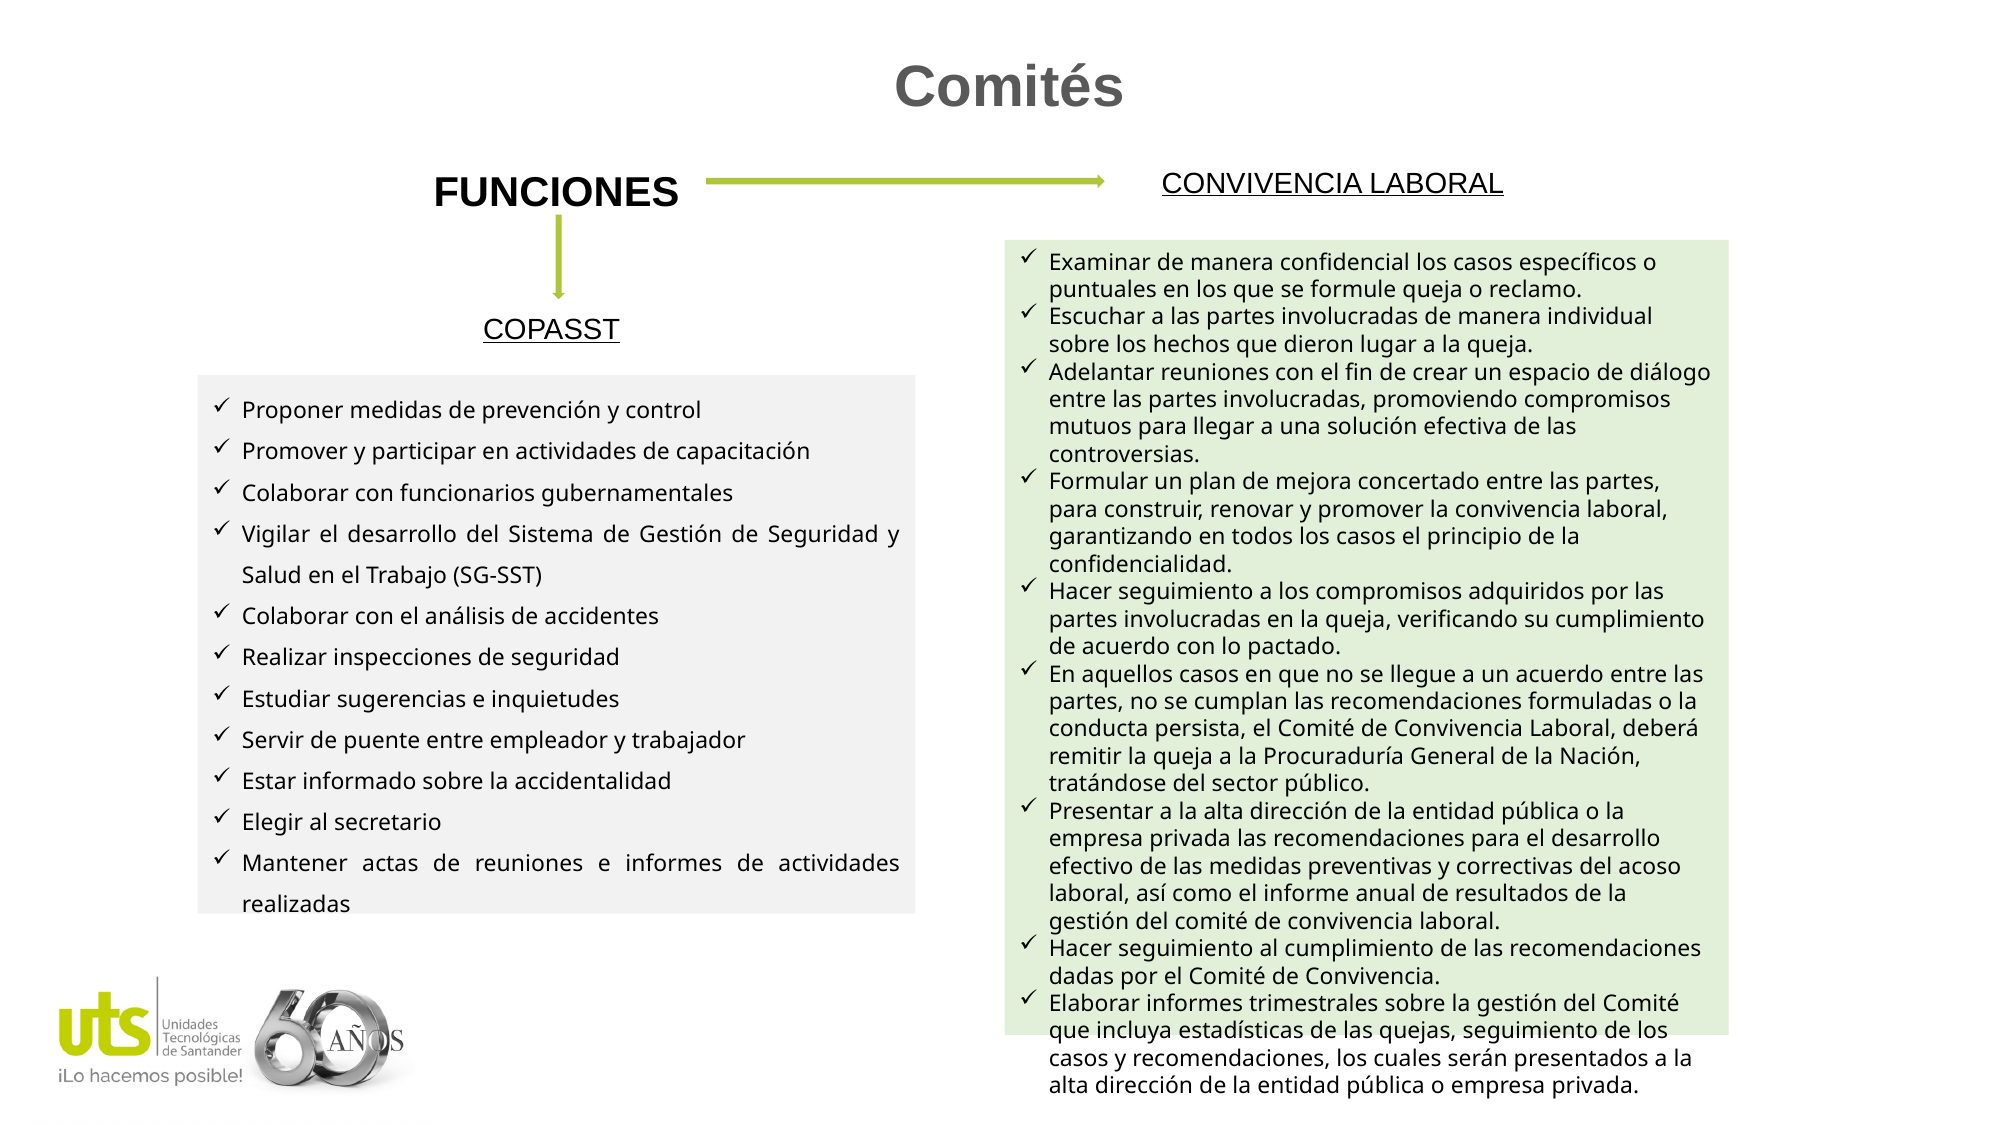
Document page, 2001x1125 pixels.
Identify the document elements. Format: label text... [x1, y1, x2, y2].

text_box Comités [36, 40, 1984, 127]
text_box Examinar de manera confidencial los casos específicos o puntuales en los que se formule queja o reclamo. Escuchar a las partes involucradas de manera individual sobre los hechos que dieron lugar a la queja. Adelantar reuniones con el fin de crear un espacio de diálogo entre las partes involucradas, promoviendo compromisos mutuos para llegar a una solución efectiva de las controversias. Formular un plan de mejora concertado entre las partes, para construir, renovar y promover la convivencia laboral, garantizando en todos los casos el principio de la confidencialidad. Hacer seguimiento a los compromisos adquiridos por las partes involucradas en la queja, verificando su cumplimiento de acuerdo con lo pactado. En aquellos casos en que no se llegue a un acuerdo entre las partes, no se cumplan las recomendaciones formuladas o la conducta persista, el Comité de Convivencia Laboral, deberá remitir la queja a la Procuraduría General de la Nación, tratándose del sector público. Presentar a la alta dirección de la entidad pública o la empresa privada las recomendaciones para el desarrollo efectivo de las medidas preventivas y correctivas del acoso laboral, así como el informe anual de resultados de la gestión del comité de convivencia laboral. Hacer seguimiento al cumplimiento de las recomendaciones dadas por el Comité de Convivencia. Elaborar informes trimestrales sobre la gestión del Comité que incluya estadísticas de las quejas, seguimiento de los casos y recomendaciones, los cuales serán presentados a la alta dirección de la entidad pública o empresa privada. [1004, 239, 1729, 1035]
text_box [552, 214, 565, 300]
picture [22, 951, 437, 1125]
text_box Proponer medidas de prevención y control Promover y participar en actividades de capacitación Colaborar con funcionarios gubernamentales Vigilar el desarrollo del Sistema de Gestión de Seguridad y Salud en el Trabajo (SG-SST) Colaborar con el análisis de accidentes Realizar inspecciones de seguridad Estudiar sugerencias e inquietudes Servir de puente entre empleador y trabajador Estar informado sobre la accidentalidad Elegir al secretario Mantener actas de reuniones e informes de actividades realizadas [197, 374, 916, 914]
text_box [706, 174, 1105, 189]
text_box CONVIVENCIA LABORAL [971, 156, 1695, 229]
text_box COPASST [236, 303, 867, 374]
text_box FUNCIONES [405, 156, 708, 222]
